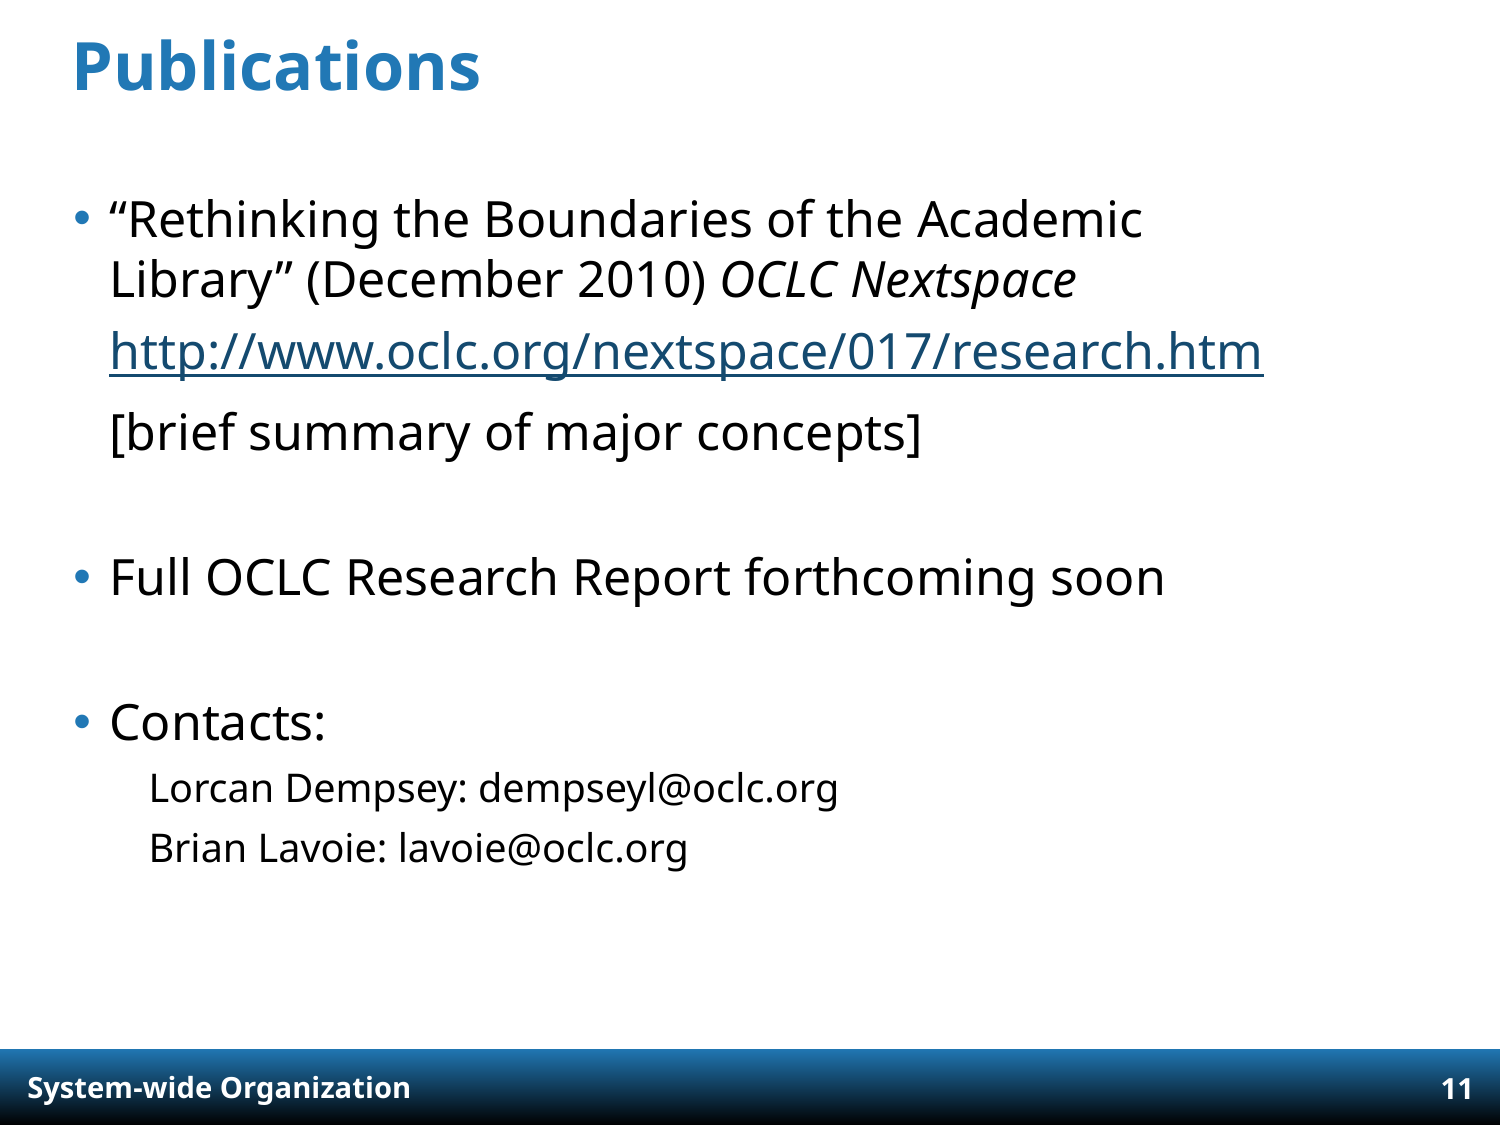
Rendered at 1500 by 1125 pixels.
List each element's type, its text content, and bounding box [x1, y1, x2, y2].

title Publications [71, 23, 1388, 188]
list “Rethinking the Boundaries of the Academic Library” (December 2010) OCLC Nextspace http://www.oclc.org/nextspace/017/research.htm [brief summary of major concepts] Full OCLC Research Report forthcoming soon Contacts: Lorcan Dempsey: dempseyl@oclc.org Brian Lavoie: lavoie@oclc.org [71, 187, 1336, 1008]
